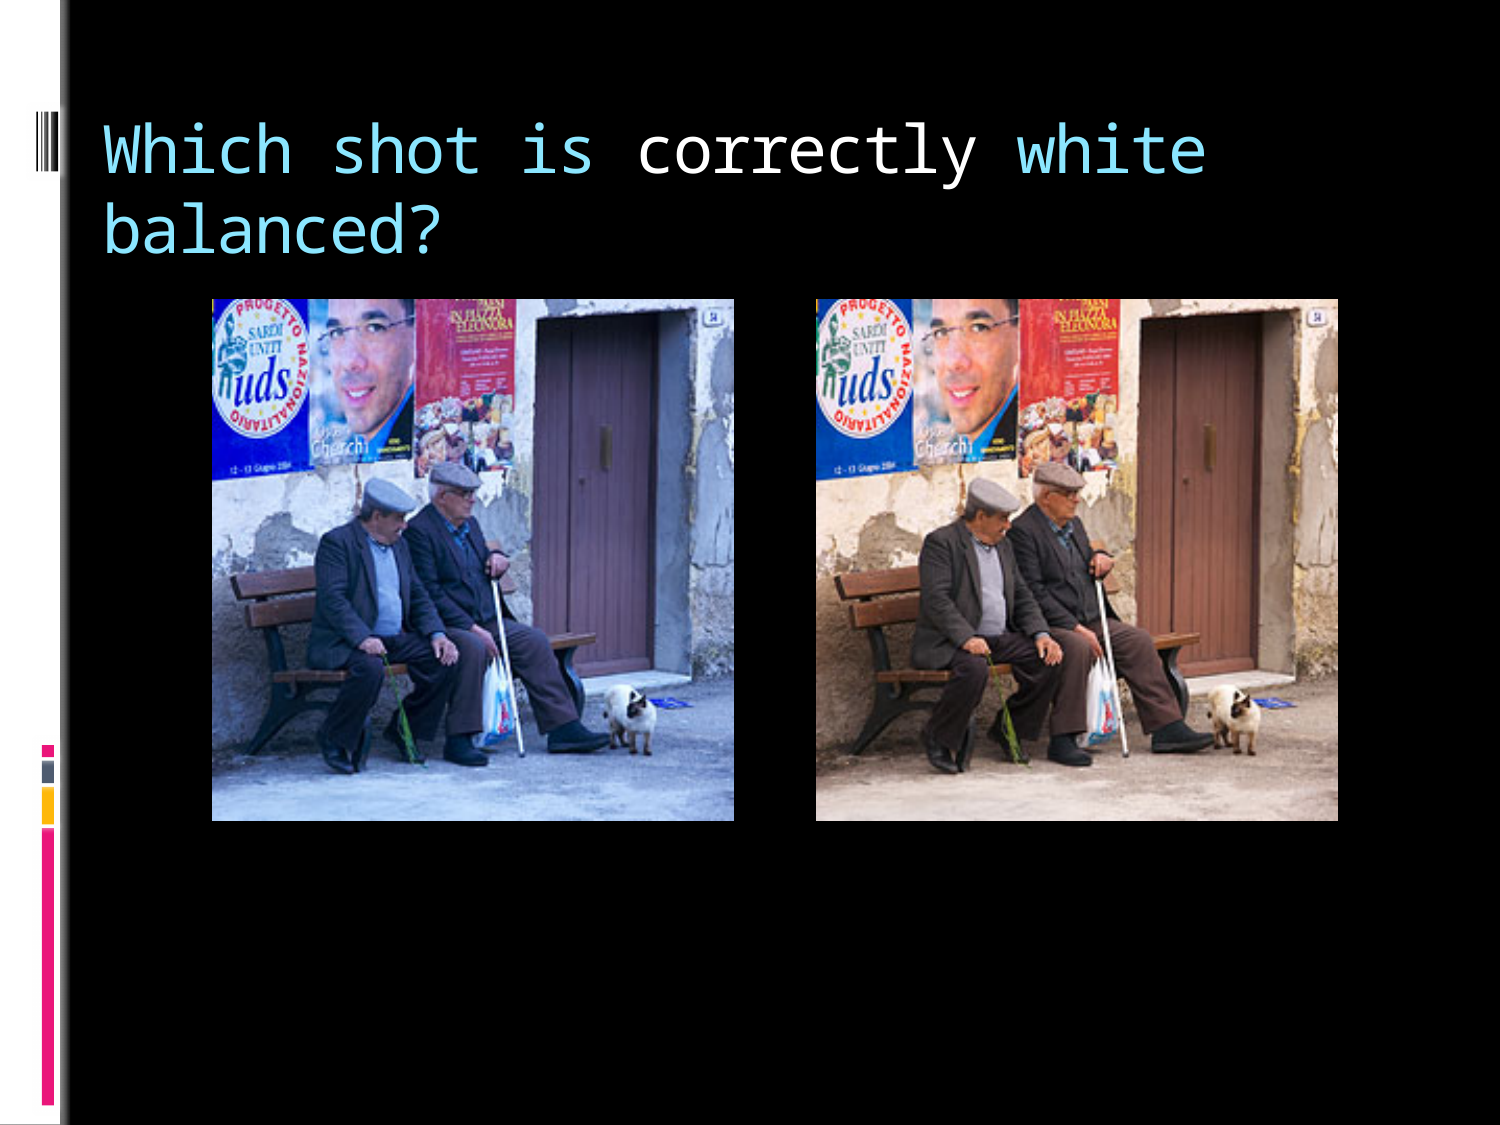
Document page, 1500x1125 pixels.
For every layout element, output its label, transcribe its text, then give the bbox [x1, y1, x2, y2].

text_box Which shot is correctly white balanced? [87, 99, 1488, 250]
picture [816, 299, 1338, 822]
picture [212, 299, 734, 822]
